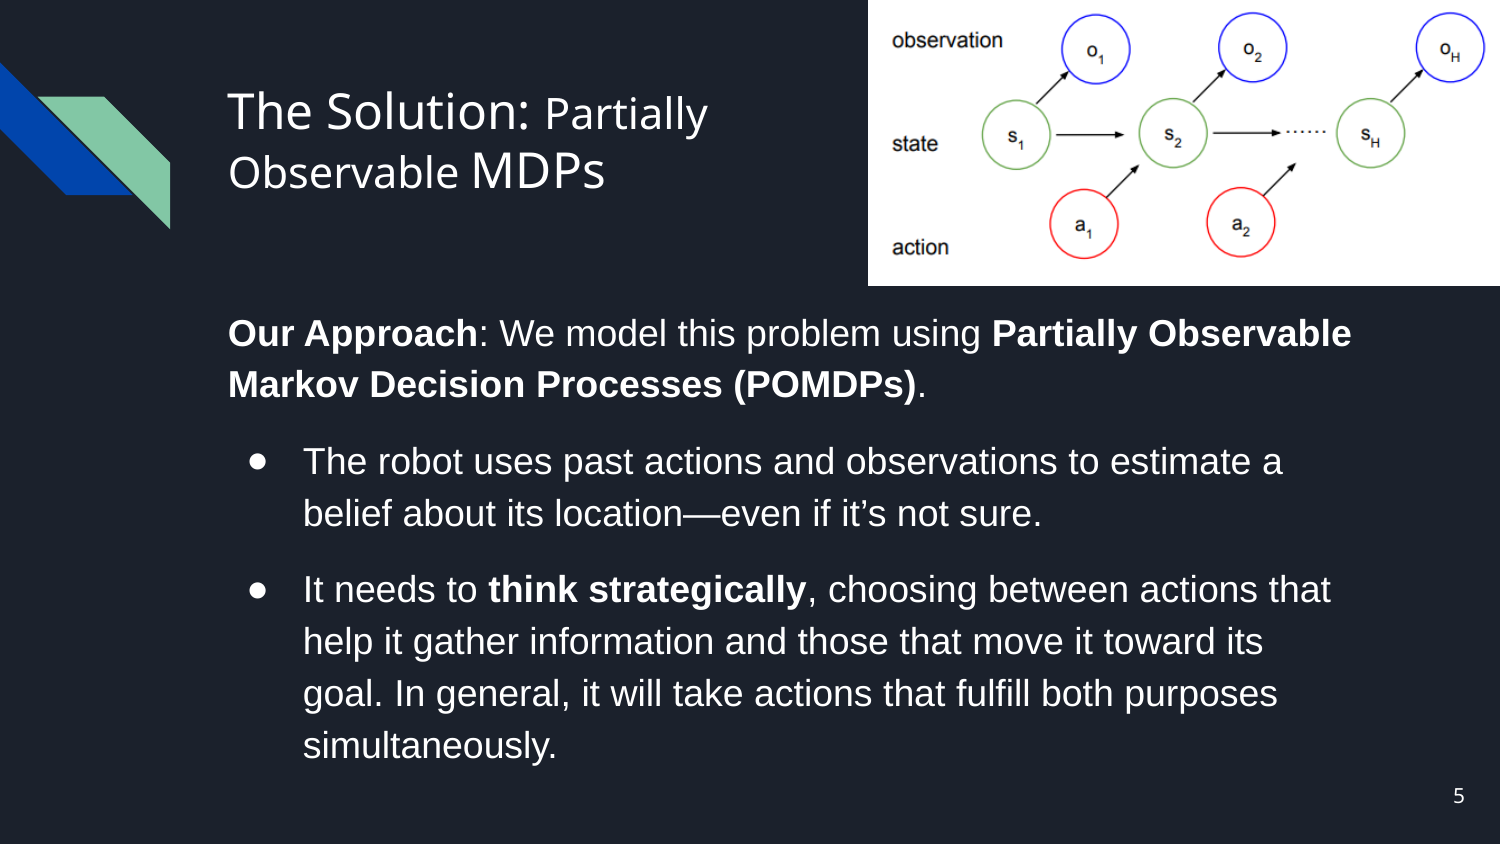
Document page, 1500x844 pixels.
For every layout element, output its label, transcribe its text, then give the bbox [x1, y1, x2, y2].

title The Solution: Partially Observable MDPs [212, 64, 732, 215]
list Our Approach: We model this problem using Partially Observable Markov Decision Processes (POMDPs). The robot uses past actions and observations to estimate a belief about its location—even if it’s not sure. It needs to think strategically, choosing between actions that help it gather information and those that move it toward its goal. In general, it will take actions that fulfill both purposes simultaneously. [212, 286, 1368, 765]
slide_number ‹#› [1389, 764, 1480, 830]
picture [867, 0, 1500, 286]
